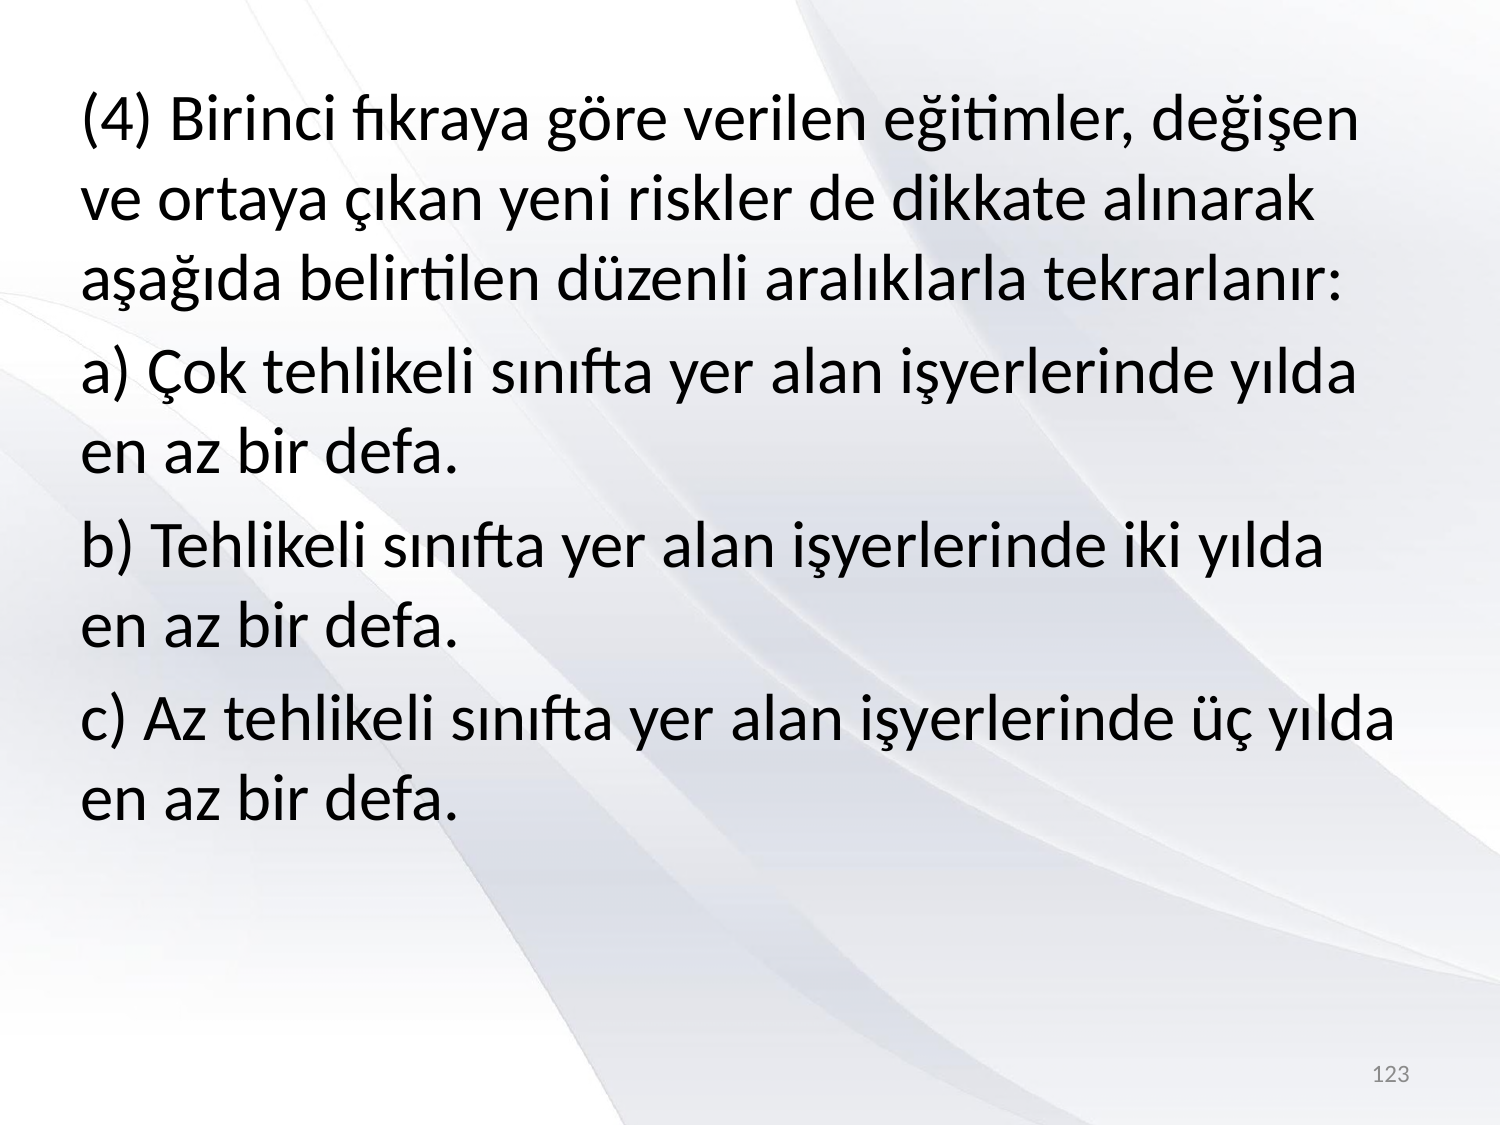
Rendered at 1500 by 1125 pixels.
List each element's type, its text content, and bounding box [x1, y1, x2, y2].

slide_number 123 [1074, 1042, 1425, 1103]
list (4) Birinci fıkraya göre verilen eğitimler, değişen ve ortaya çıkan yeni riskler de dikkate alınarak aşağıda belirtilen düzenli aralıklarla tekrarlanır: a) Çok tehlikeli sınıfta yer alan işyerlerinde yılda en az bir defa. b) Tehlikeli sınıfta yer alan işyerlerinde iki yılda en az bir defa. c) Az tehlikeli sınıfta yer alan işyerlerinde üç yılda en az bir defa. [64, 66, 1415, 868]
picture [0, 0, 1500, 1125]
